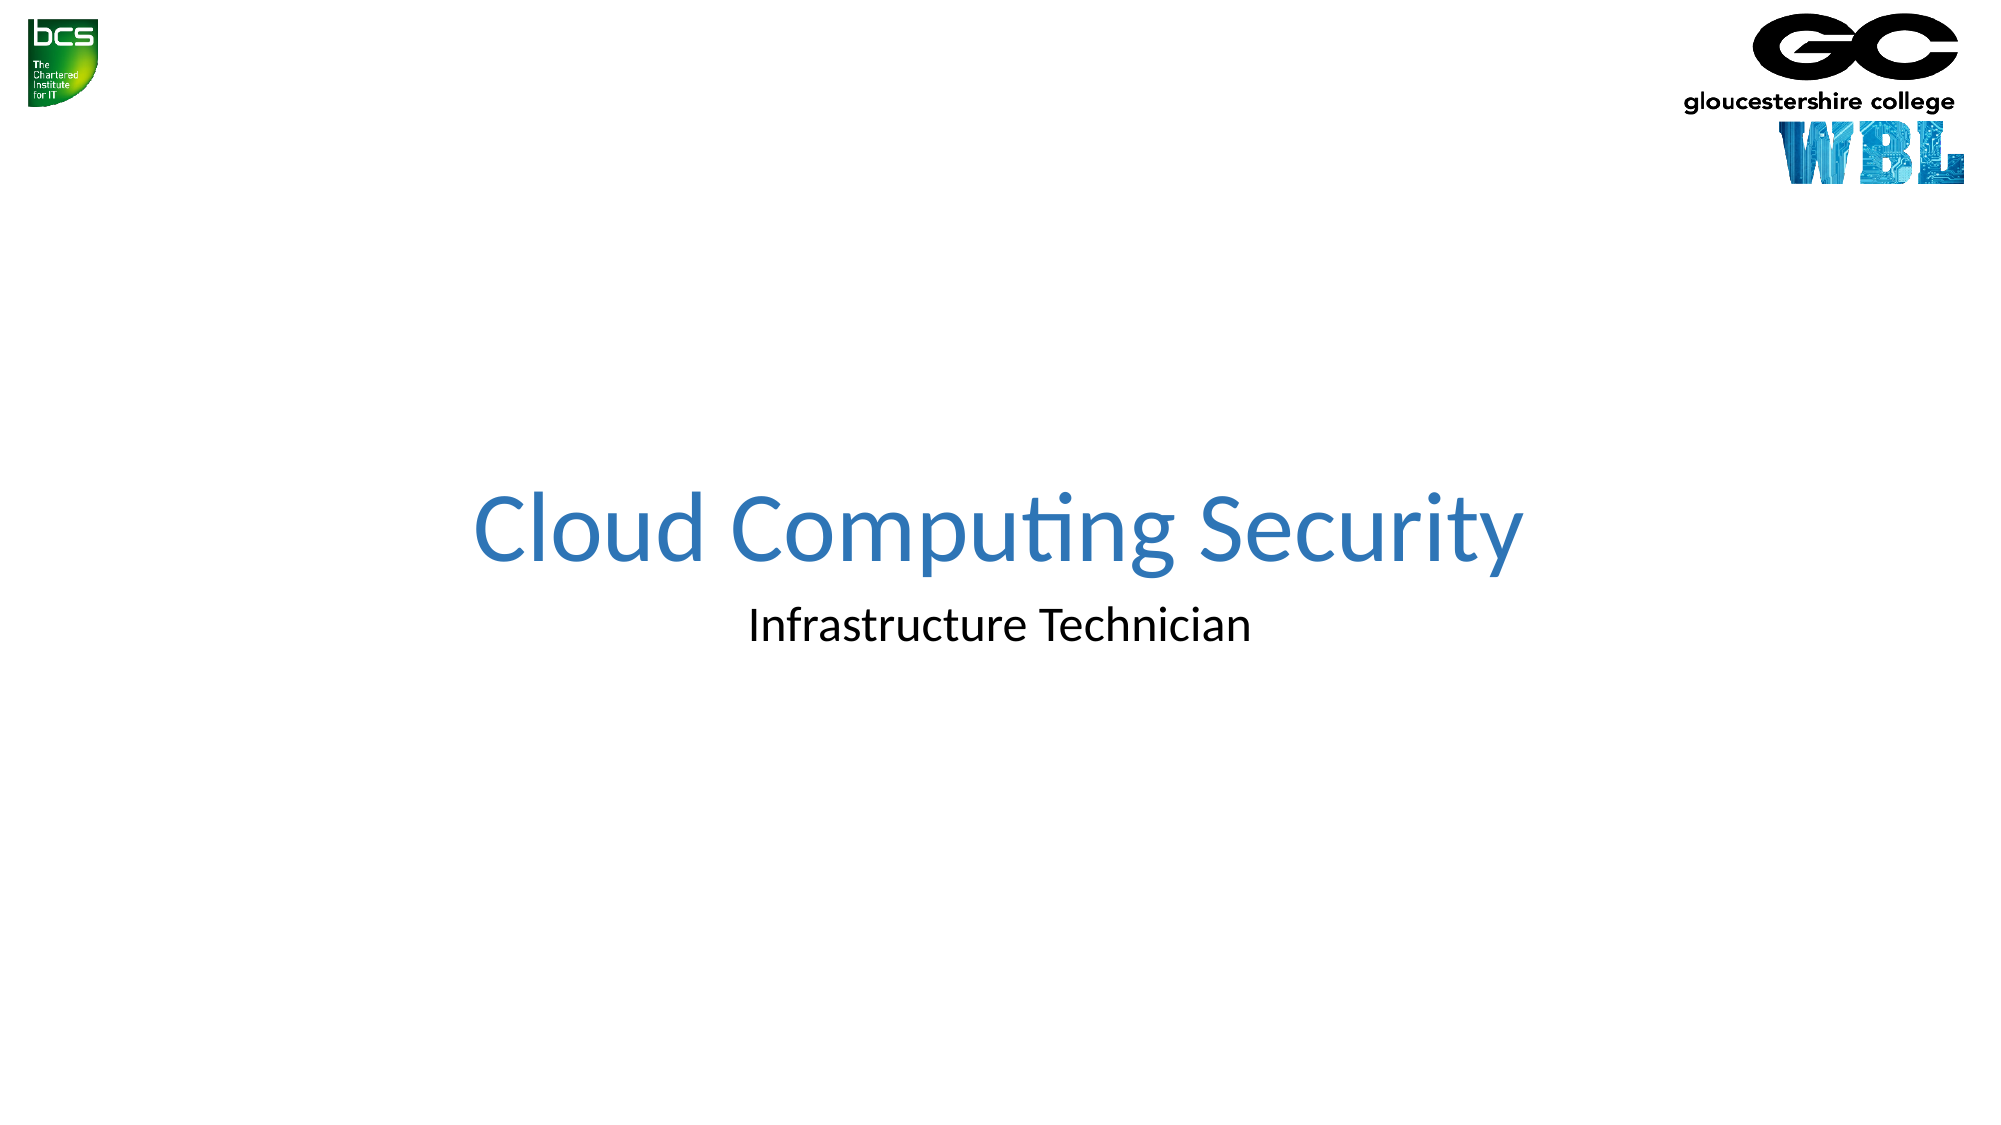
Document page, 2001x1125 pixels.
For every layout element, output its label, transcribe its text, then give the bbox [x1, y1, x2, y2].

picture [1674, 5, 1964, 184]
subtitle Infrastructure Technician [249, 590, 1750, 863]
title Cloud Computing Security [305, 365, 1694, 590]
picture [1950, 163, 1959, 172]
picture [28, 19, 98, 107]
